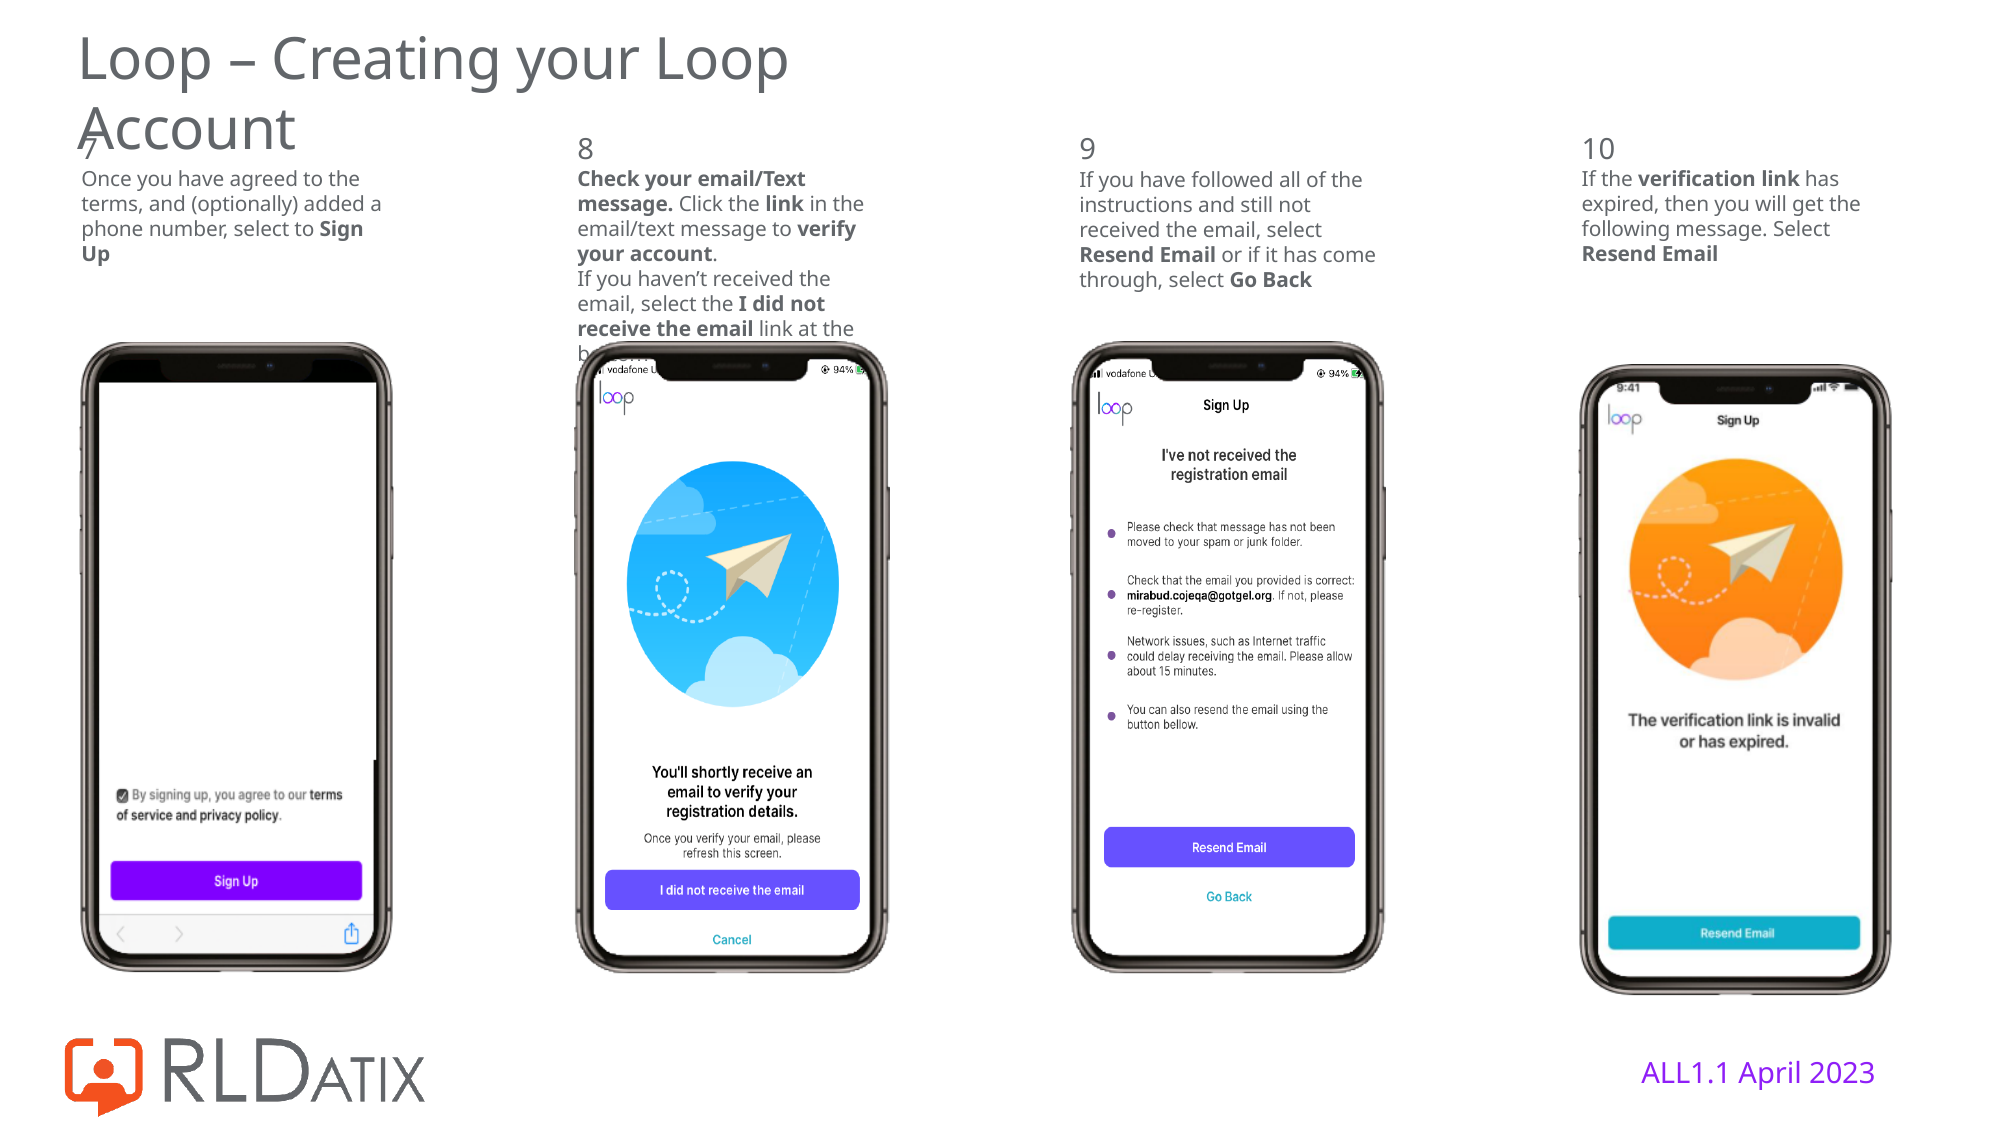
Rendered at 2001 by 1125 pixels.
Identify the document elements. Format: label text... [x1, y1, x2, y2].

picture [1070, 341, 1386, 980]
text_box 9 If you have followed all of the instructions and still not received the email, select Resend Email or if it has come through, select Go Back [1077, 127, 1392, 292]
text_box 7 Once you have agreed to the terms, and (optionally) added a phone number, select to Sign Up [79, 127, 394, 266]
title Loop – Creating your Loop Account [75, 18, 978, 209]
text_box 10 If the verification link has expired, then you will get the following message. Select Resend Email [1579, 127, 1894, 266]
picture [79, 341, 394, 980]
text_box ALL1.1 April 2023 [1639, 1052, 1966, 1090]
picture [574, 341, 890, 980]
picture [29, 1023, 458, 1125]
text_box 8 Check your email/Text message. Click the link in the email/text message to verify your account. If you haven’t received the email, select the I did not receive the email link at the bottom of the screen. [575, 127, 890, 341]
picture [1578, 364, 1893, 1004]
